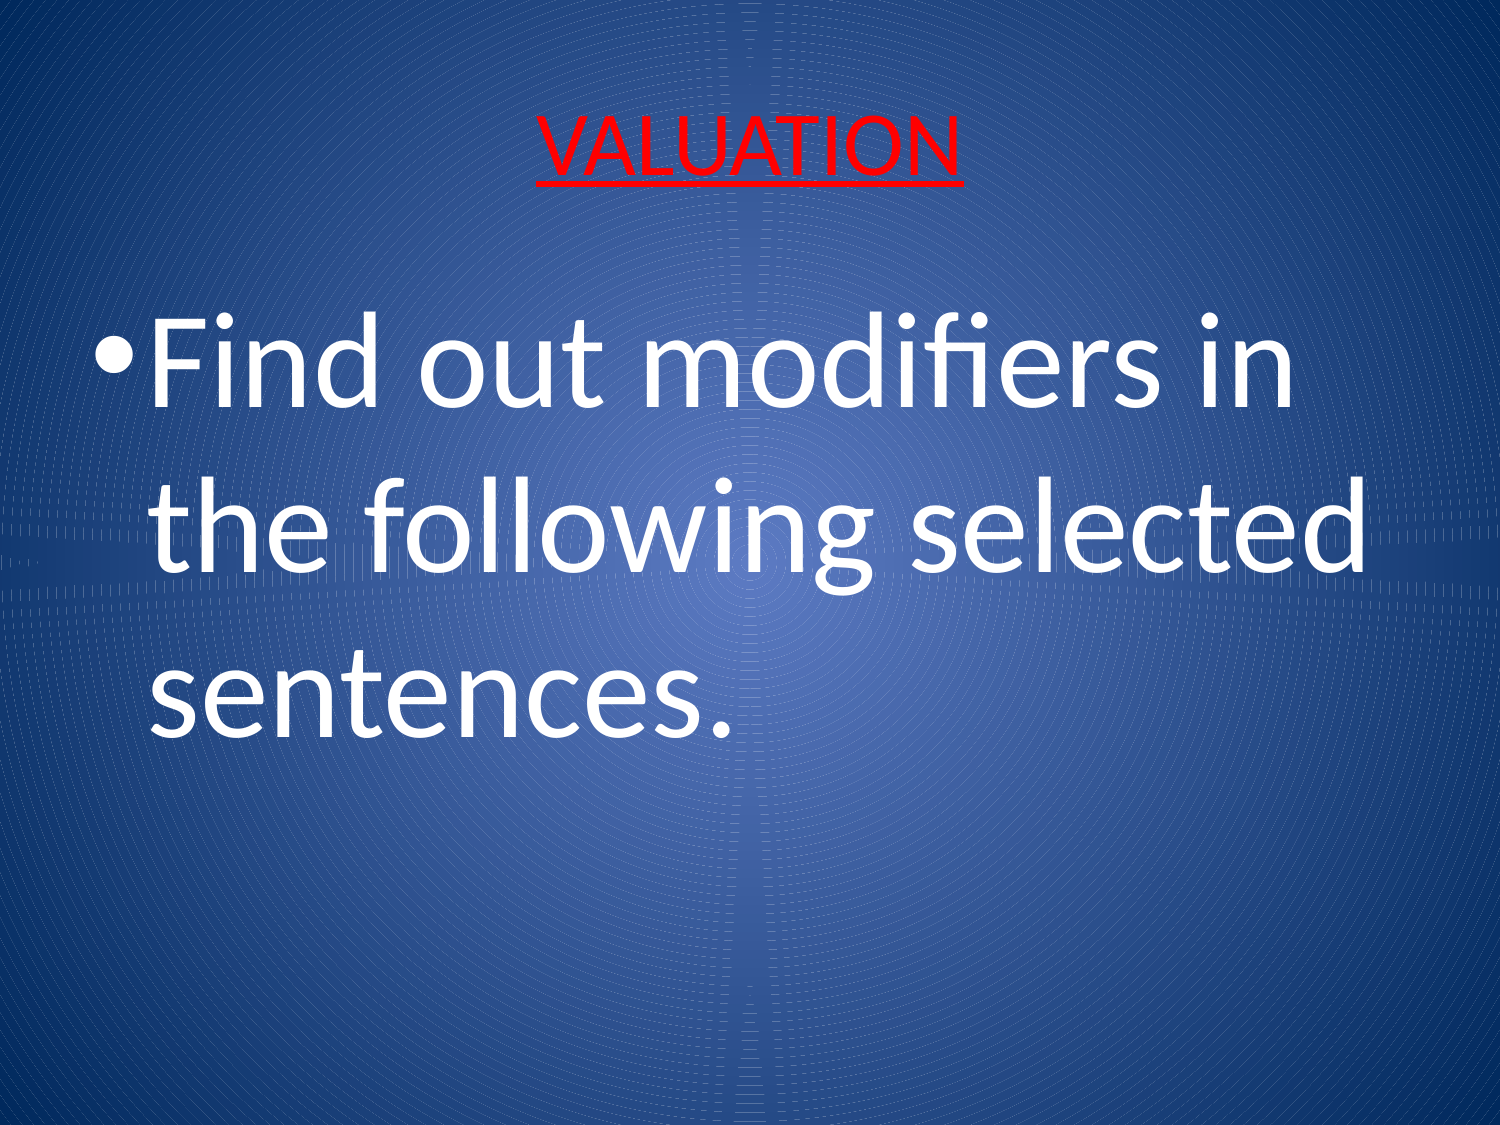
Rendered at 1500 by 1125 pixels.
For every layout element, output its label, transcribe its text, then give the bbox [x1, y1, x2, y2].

list Find out modifiers in the following selected sentences. [75, 262, 1425, 1005]
title VALUATION [75, 45, 1425, 233]
